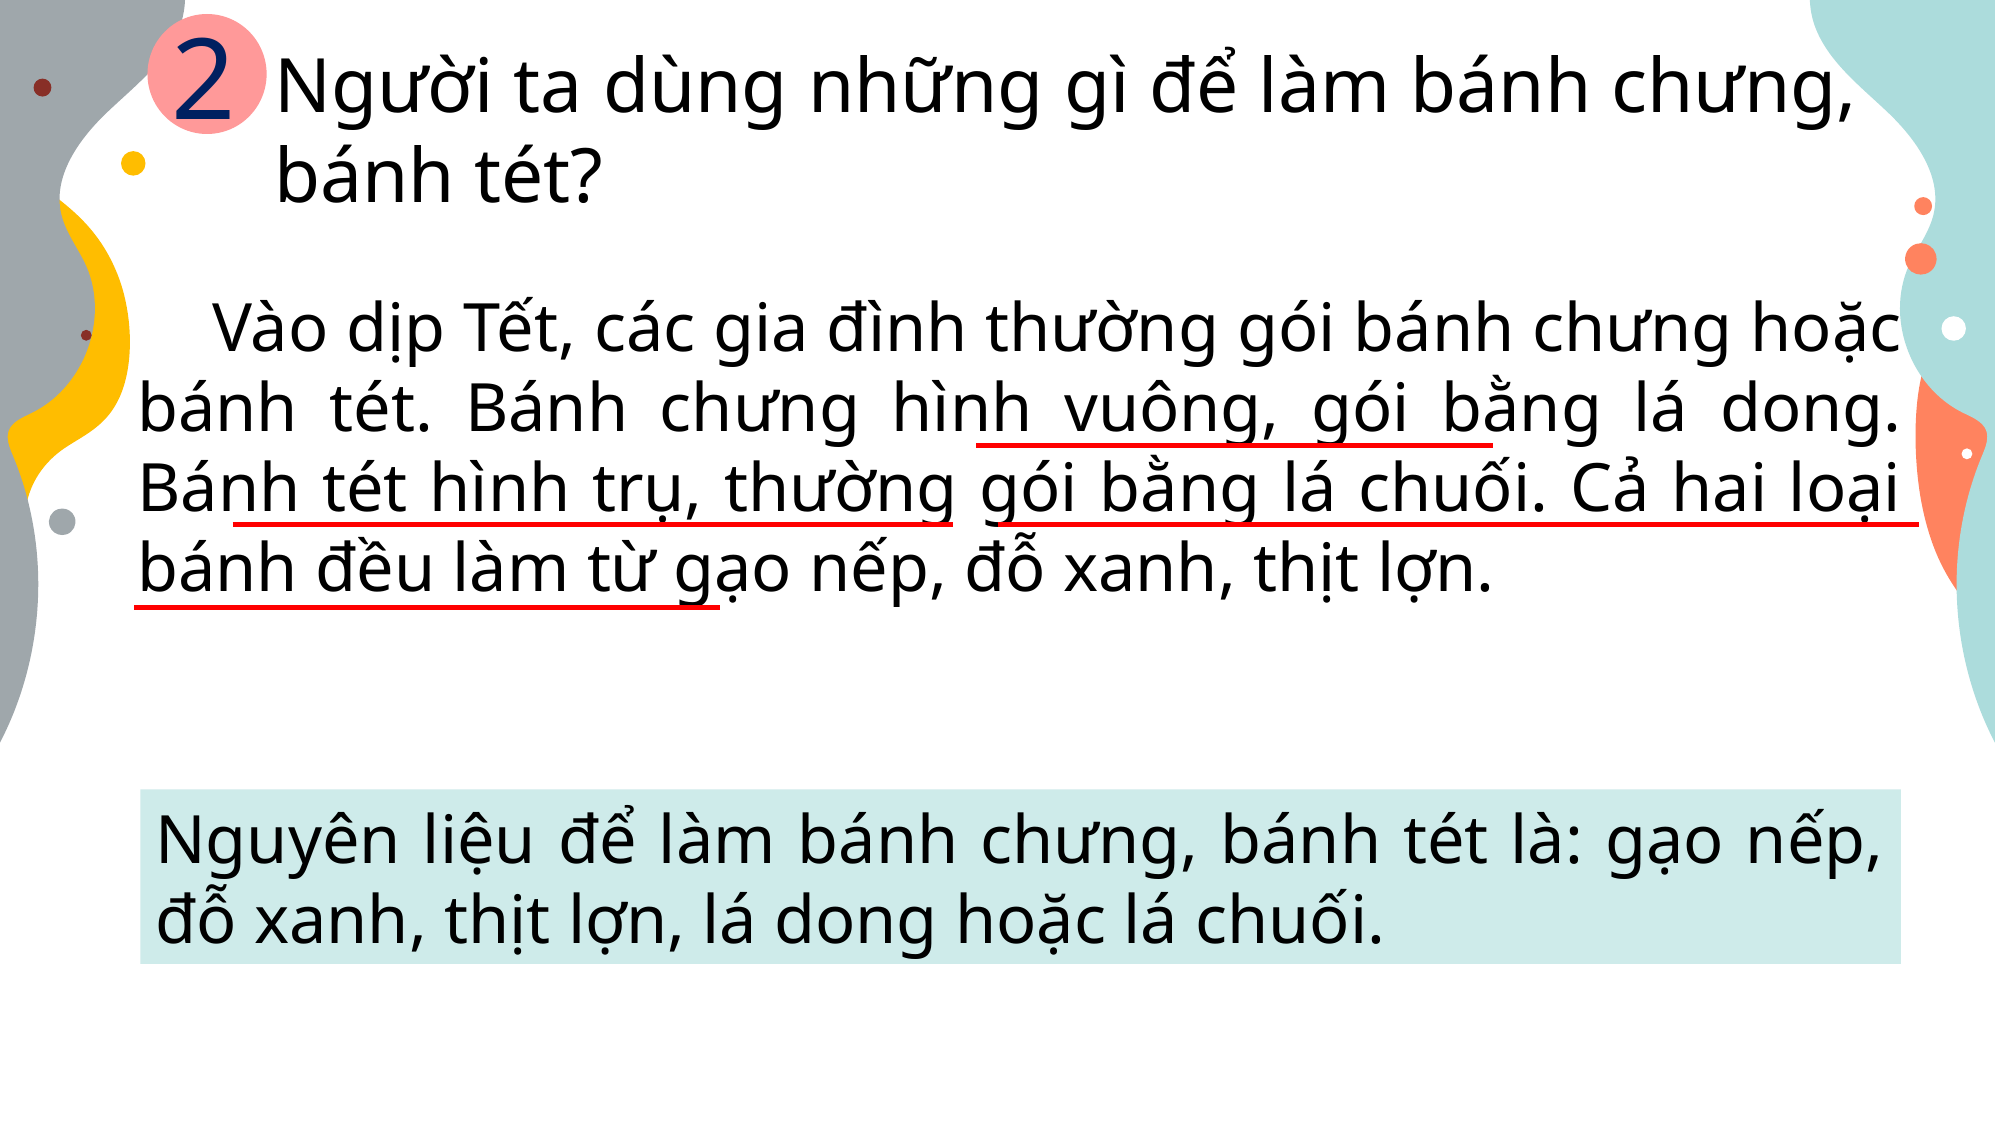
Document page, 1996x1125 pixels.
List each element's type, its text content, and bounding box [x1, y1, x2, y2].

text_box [147, 13, 1873, 228]
text_box Vào dịp Tết, các gia đình thường gói bánh chưng hoặc bánh tét. Bánh chưng hình vuông, gói bằng lá dong. Bánh tét hình trụ, thường gói bằng lá chuối. Cả hai loại bánh đều làm từ gạo nếp, đỗ xanh, thịt lợn. [122, 277, 1919, 613]
text_box Nguyên liệu để làm bánh chưng, bánh tét là: gạo nếp, đỗ xanh, thịt lợn, lá dong hoặc lá chuối. [140, 789, 1901, 964]
